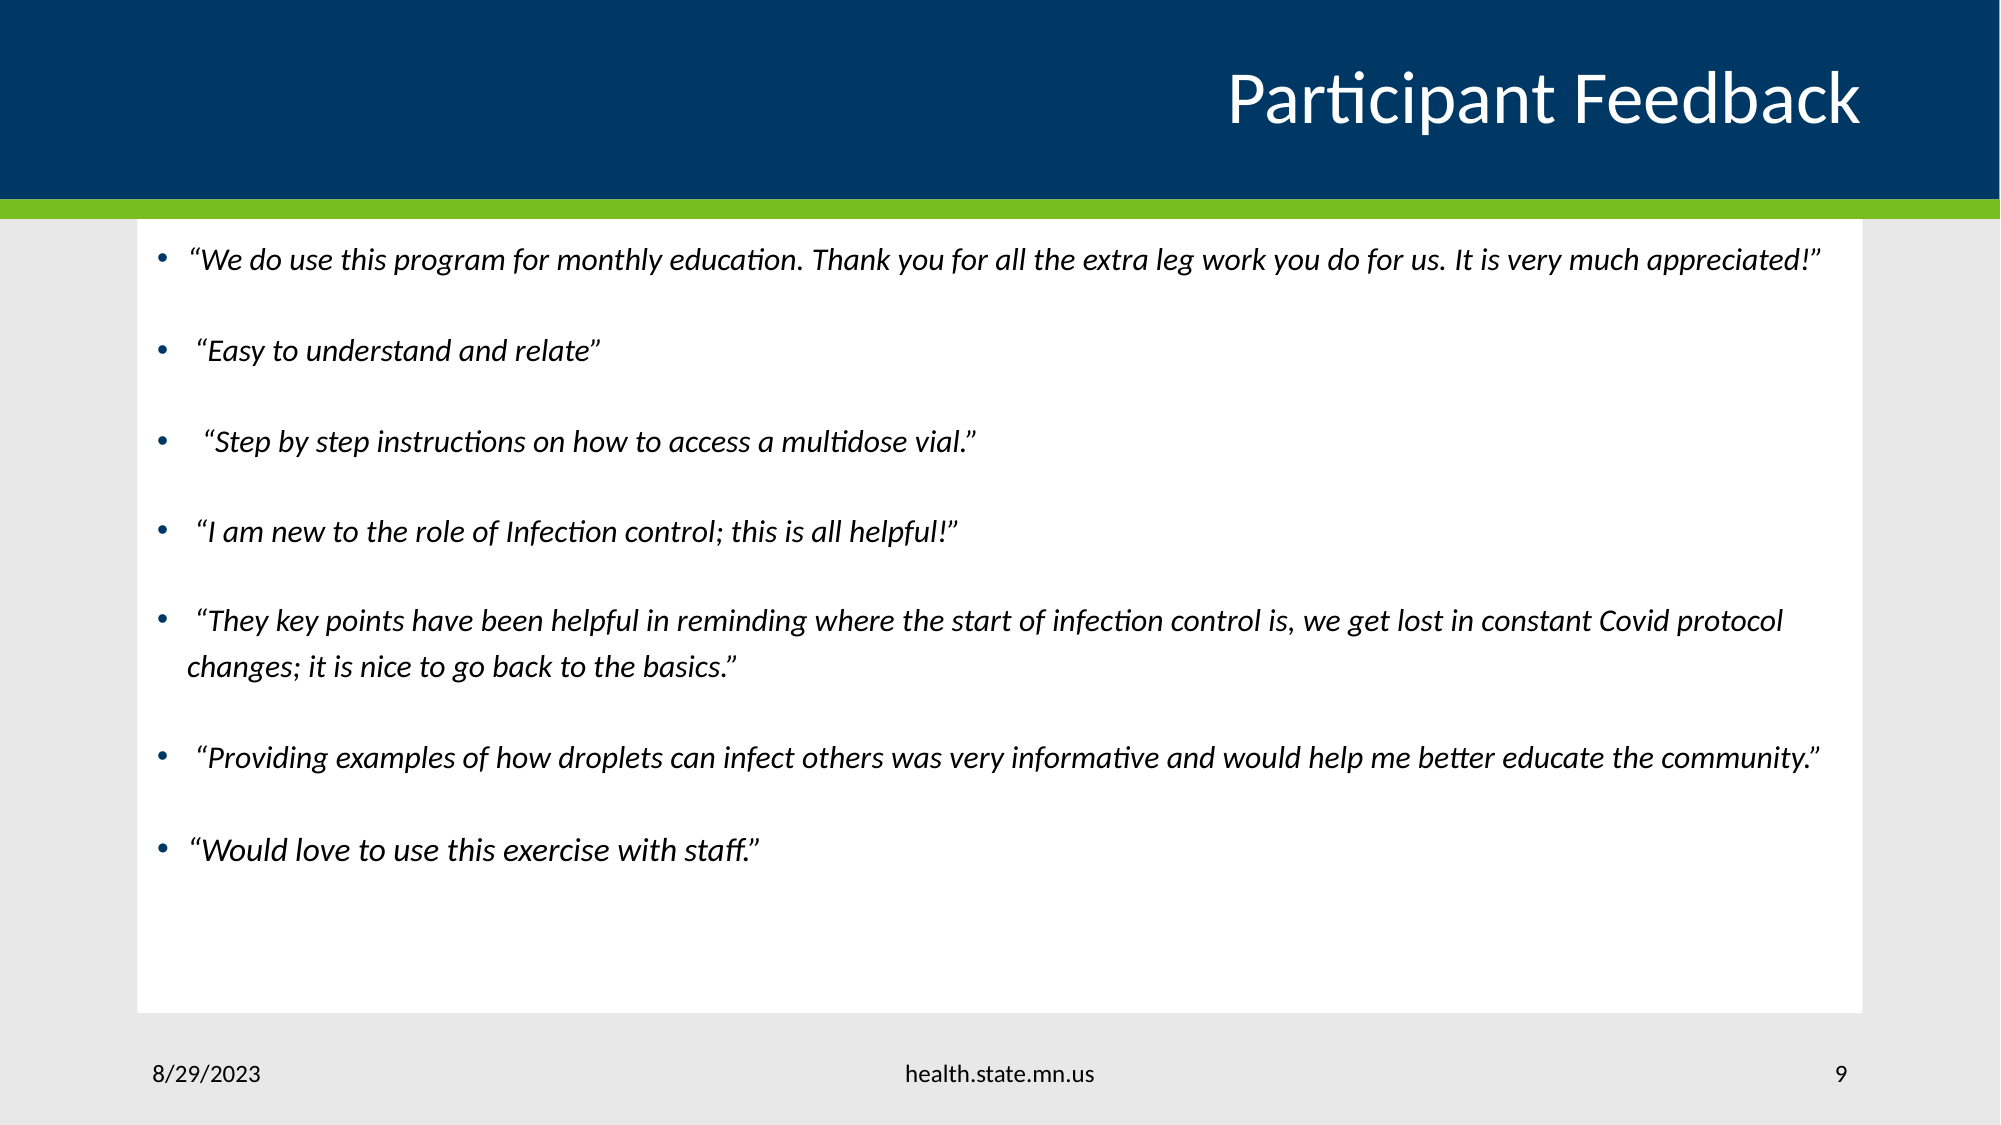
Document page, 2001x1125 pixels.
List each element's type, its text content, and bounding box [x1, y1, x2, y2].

slide_number 9 [1622, 1042, 1863, 1103]
title Participant Feedback [137, 0, 1863, 165]
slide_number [137, 1042, 361, 1103]
list “We do use this program for monthly education. Thank you for all the extra leg work you do for us. It is very much appreciated!” “Easy to understand and relate” “Step by step instructions on how to access a multidose vial.” “I am new to the role of Infection control; this is all helpful!” “They key points have been helpful in reminding where the start of infection control is, we get lost in constant Covid protocol changes; it is nice to go back to the basics.” “Providing examples of how droplets can infect others was very informative and would help me better educate the community.” “Would love to use this exercise with staff.” [67, 165, 1882, 1007]
footer health.state.mn.us [541, 1042, 1459, 1103]
